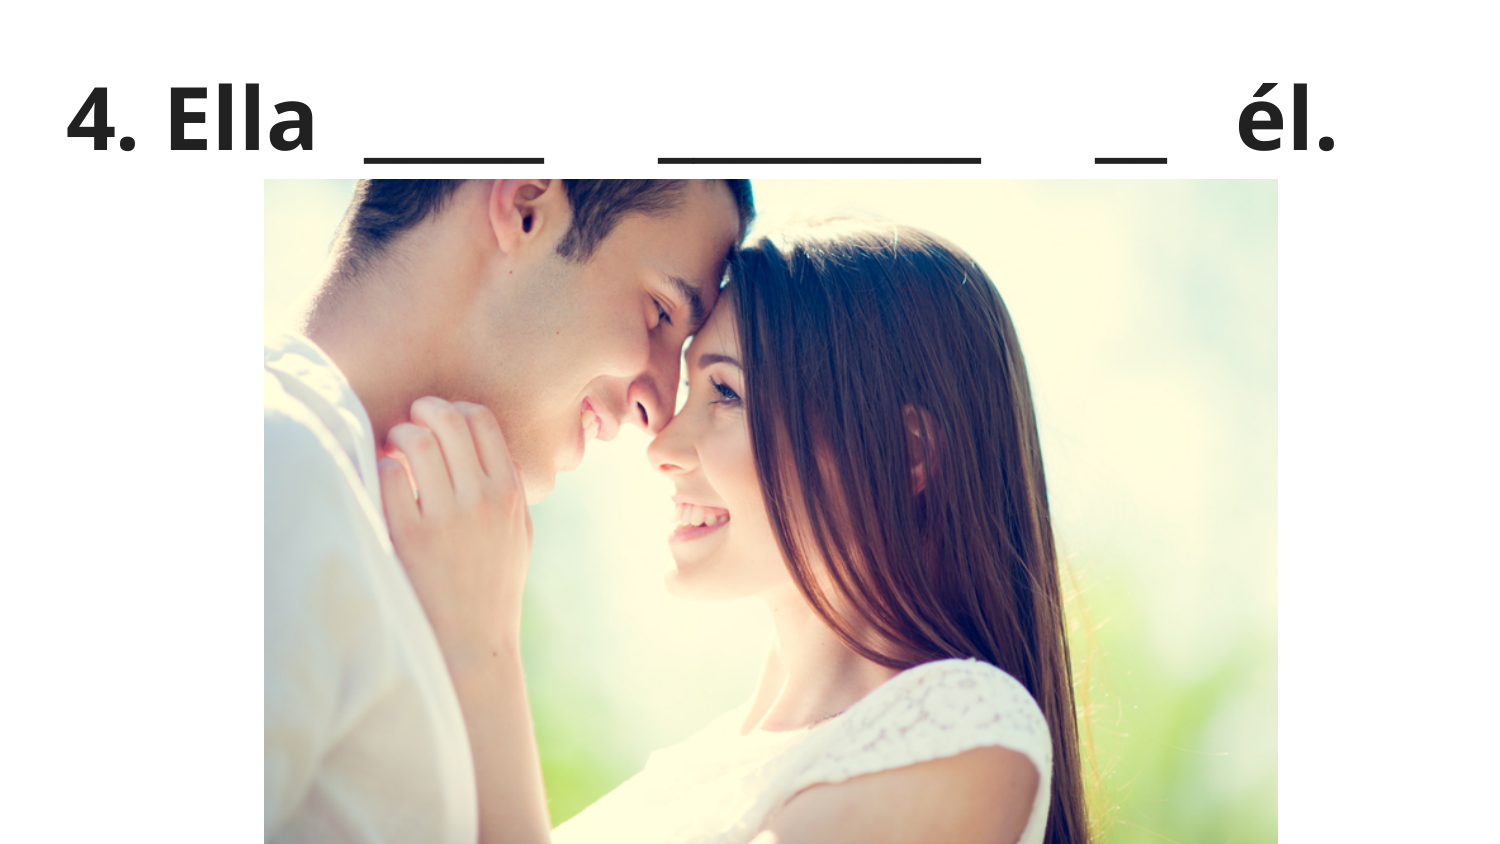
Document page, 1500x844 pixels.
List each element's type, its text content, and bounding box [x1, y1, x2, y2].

picture [264, 179, 1278, 844]
title 4. Ella _____ _________ __ él. [51, 48, 1449, 180]
